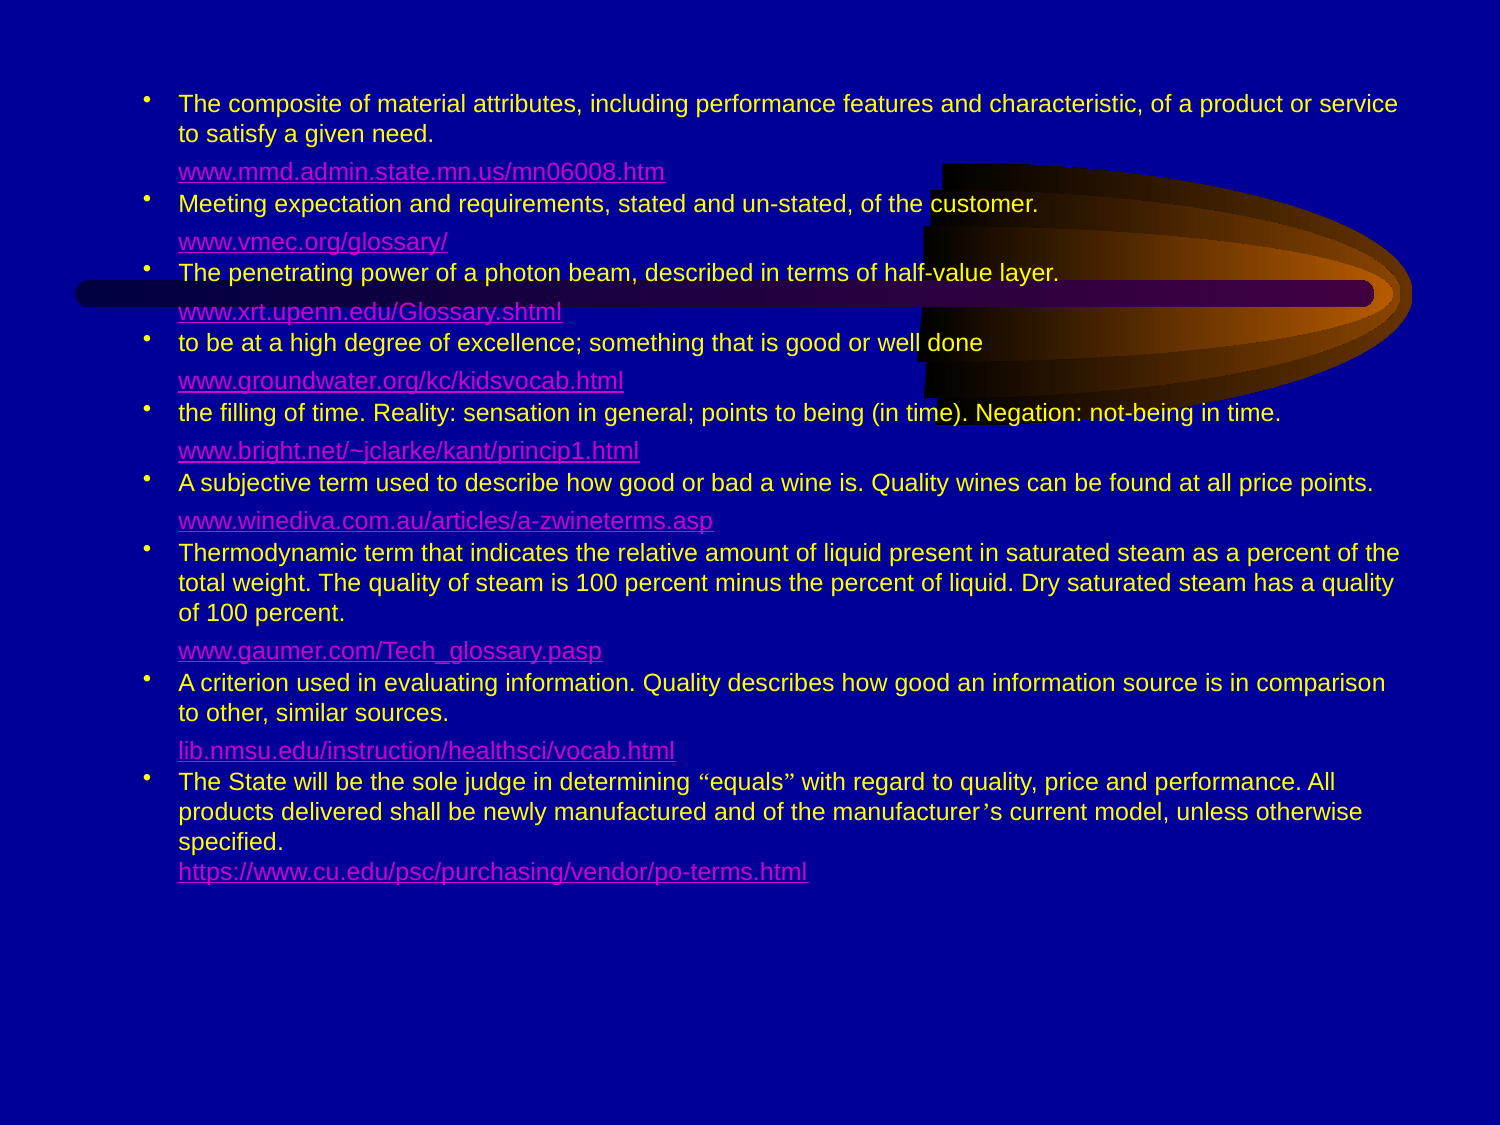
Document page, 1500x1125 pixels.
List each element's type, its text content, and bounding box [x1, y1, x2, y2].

text_box The composite of material attributes, including performance features and characteristic, of a product or service to satisfy a given need. www.mmd.admin.state.mn.us/mn06008.htm Meeting expectation and requirements, stated and un-stated, of the customer. www.vmec.org/glossary/ The penetrating power of a photon beam, described in terms of half-value layer. www.xrt.upenn.edu/Glossary.shtml to be at a high degree of excellence; something that is good or well done www.groundwater.org/kc/kidsvocab.html the filling of time. Reality: sensation in general; points to being (in time). Negation: not-being in time. www.bright.net/~jclarke/kant/princip1.html A subjective term used to describe how good or bad a wine is. Quality wines can be found at all price points. www.winediva.com.au/articles/a-zwineterms.asp Thermodynamic term that indicates the relative amount of liquid present in saturated steam as a percent of the total weight. The quality of steam is 100 percent minus the percent of liquid. Dry saturated steam has a quality of 100 percent. www.gaumer.com/Tech_glossary.pasp A criterion used in evaluating information. Quality describes how good an information source is in comparison to other, similar sources. lib.nmsu.edu/instruction/healthsci/vocab.html The State will be the sole judge in determining “equals” with regard to quality, price and performance. All products delivered shall be newly manufactured and of the manufacturer’s current model, unless otherwise specified. https://www.cu.edu/psc/purchasing/vendor/po-terms.html [88, 0, 1430, 973]
